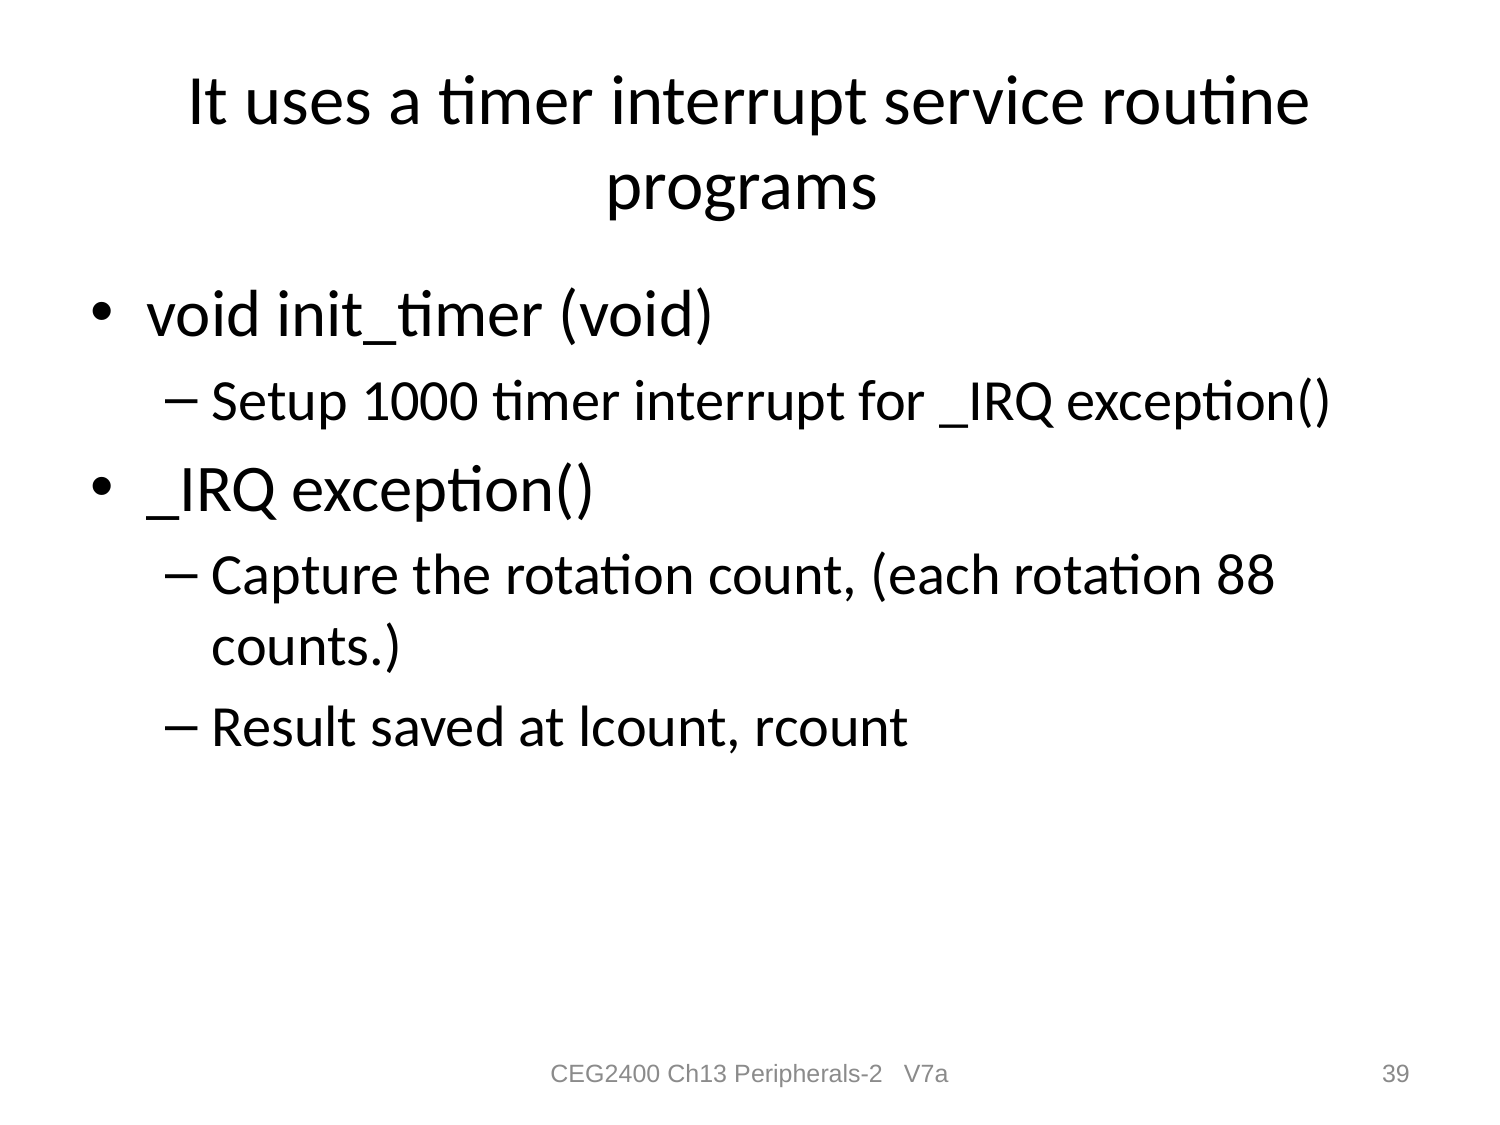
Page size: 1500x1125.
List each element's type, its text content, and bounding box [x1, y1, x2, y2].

list void init_timer (void) Setup 1000 timer interrupt for _IRQ exception() _IRQ exception() Capture the rotation count, (each rotation 88 counts.) Result saved at lcount, rcount [75, 262, 1425, 1005]
slide_number 39 [1074, 1042, 1425, 1103]
title It uses a timer interrupt service routine programs [75, 45, 1425, 233]
footer CEG2400 Ch13 Peripherals-2 V7a [512, 1042, 988, 1103]
